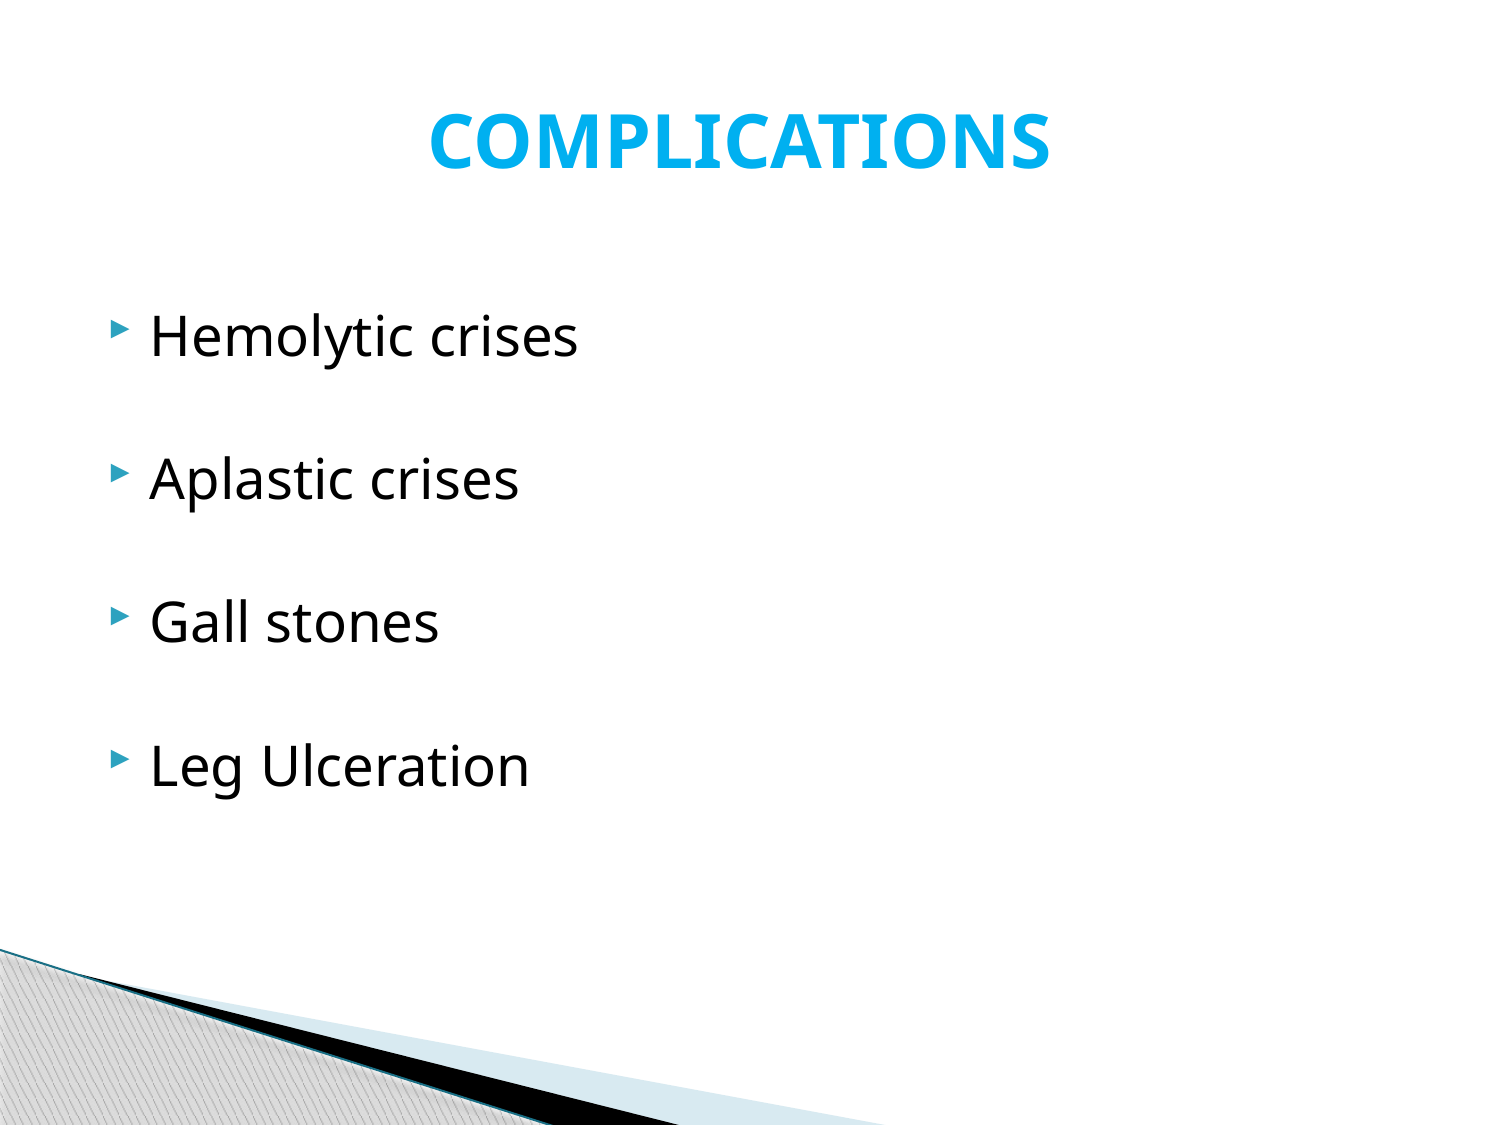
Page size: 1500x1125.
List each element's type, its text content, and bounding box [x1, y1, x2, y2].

list Hemolytic crises Aplastic crises Gall stones Leg Ulceration [75, 233, 1425, 968]
title COMPLICATIONS [75, 45, 1425, 233]
